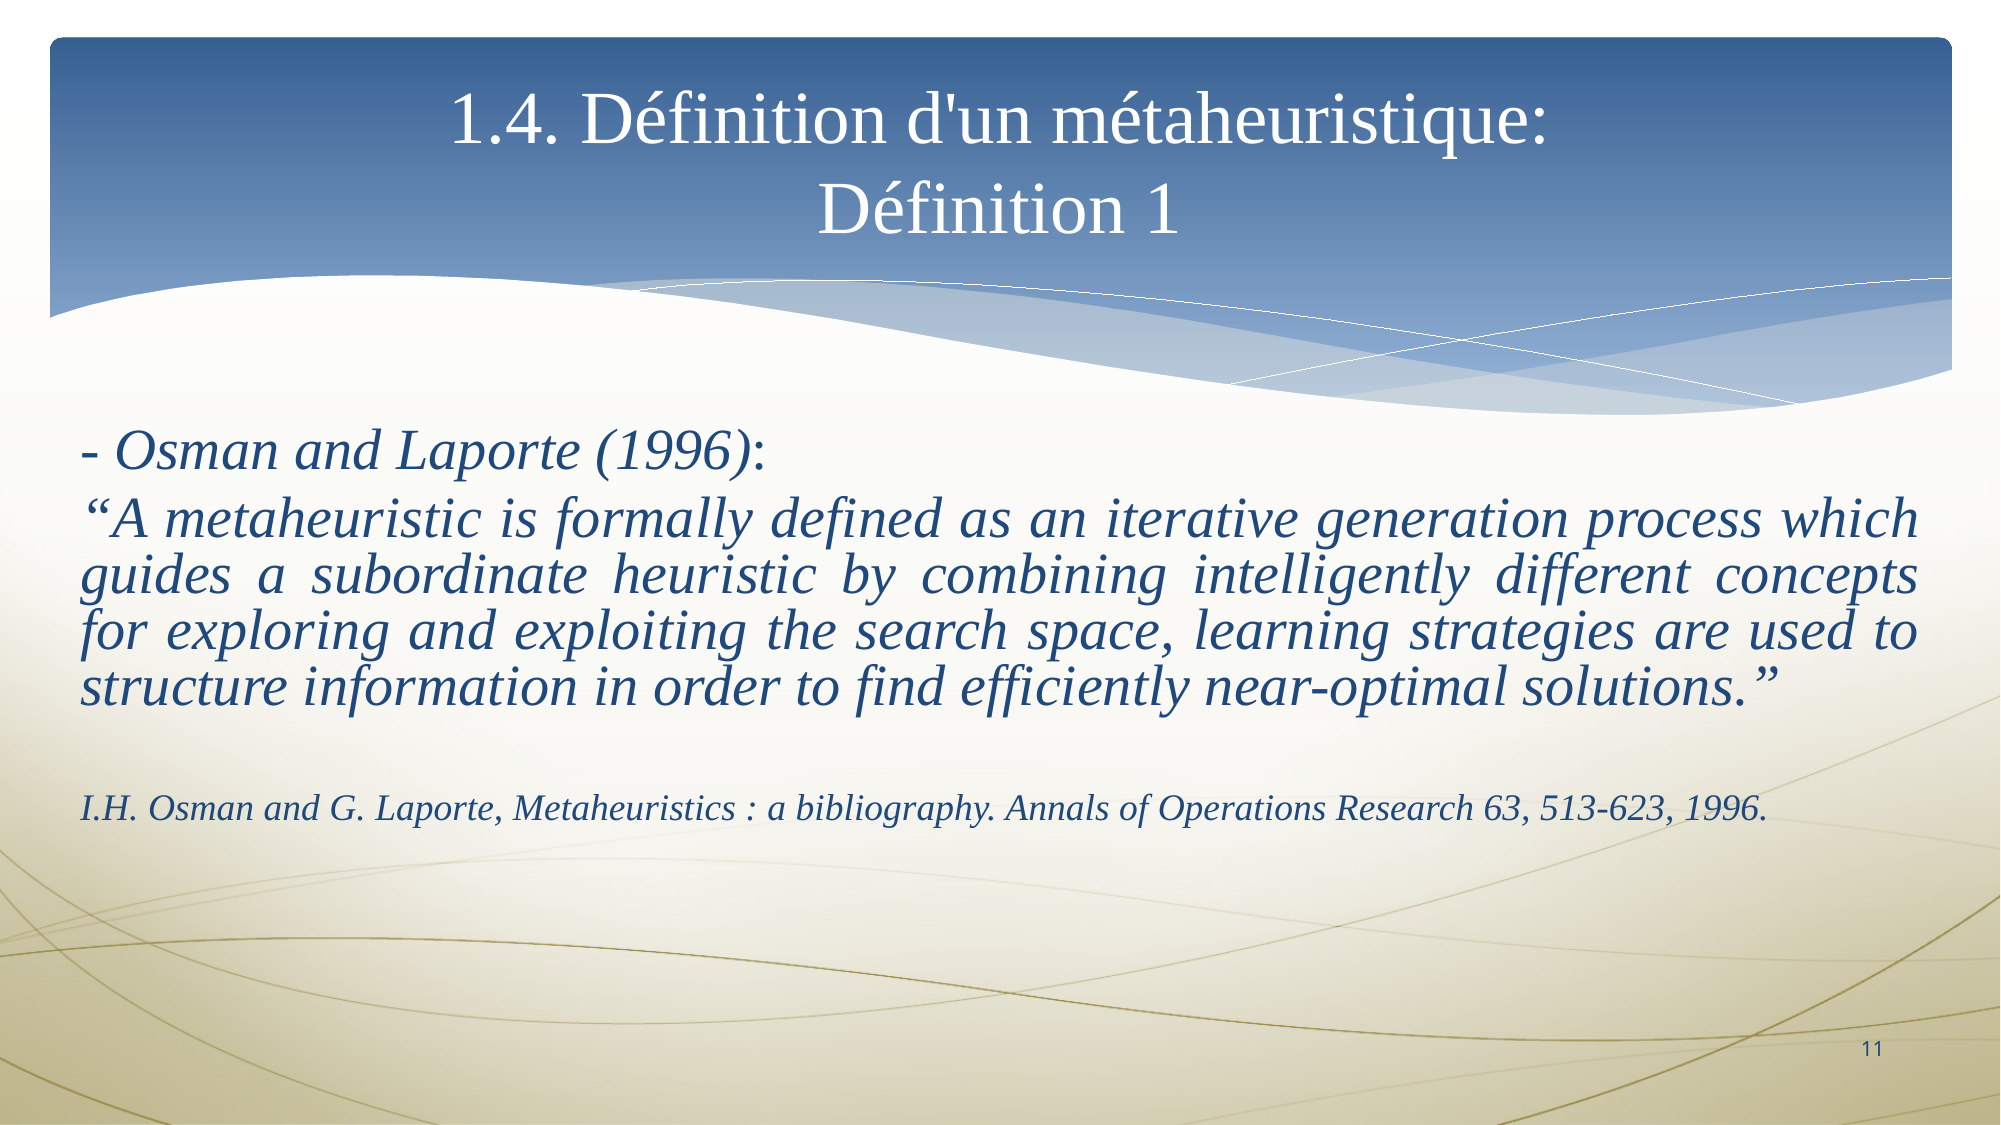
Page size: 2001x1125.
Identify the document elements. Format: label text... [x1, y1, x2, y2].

title 1.4. Définition d'un métaheuristique: Définition 1 [99, 55, 1900, 261]
list - Osman and Laporte (1996): “A metaheuristic is formally defined as an iterative generation process which guides a subordinate heuristic by combining intelligently different concepts for exploring and exploiting the search space, learning strategies are used to structure information in order to find efficiently near-optimal solutions.” I.H. Osman and G. Laporte, Metaheuristics : a bibliography. Annals of Operations Research 63, 513-623, 1996. [65, 417, 1936, 789]
slide_number 11 [1745, 1019, 2000, 1080]
